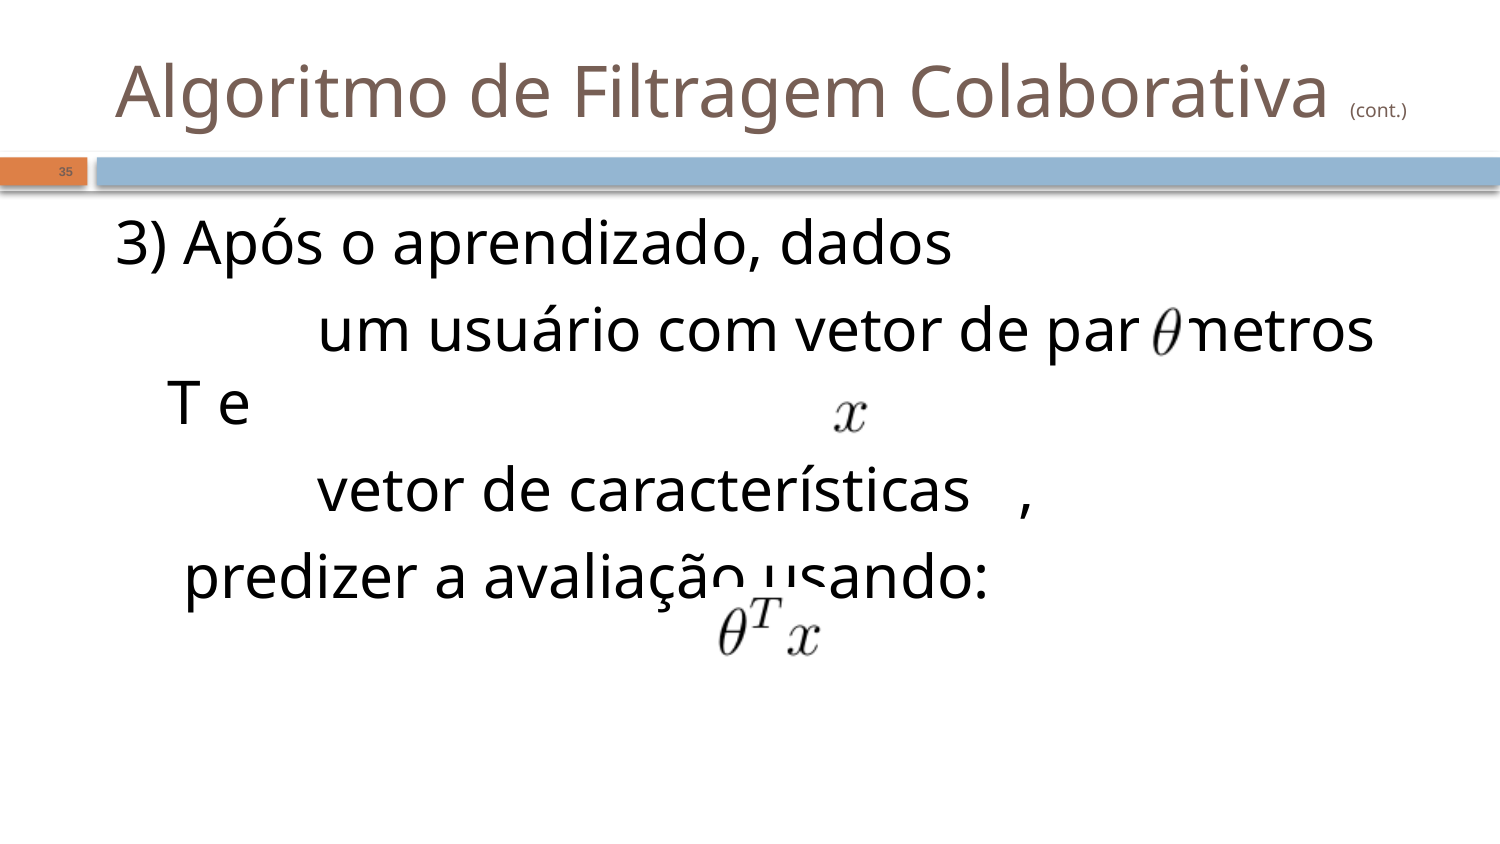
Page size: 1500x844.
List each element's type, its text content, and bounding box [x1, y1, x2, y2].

picture [820, 386, 875, 439]
picture [1139, 298, 1189, 364]
list 3) Após o aprendizado, dados um usuário com vetor de parâmetros T e vetor de características , predizer a avaliação usando: [100, 196, 1438, 750]
slide_number 35 [0, 156, 88, 187]
picture [714, 586, 829, 666]
title Algoritmo de Filtragem Colaborativa (cont.) [100, 28, 1438, 150]
